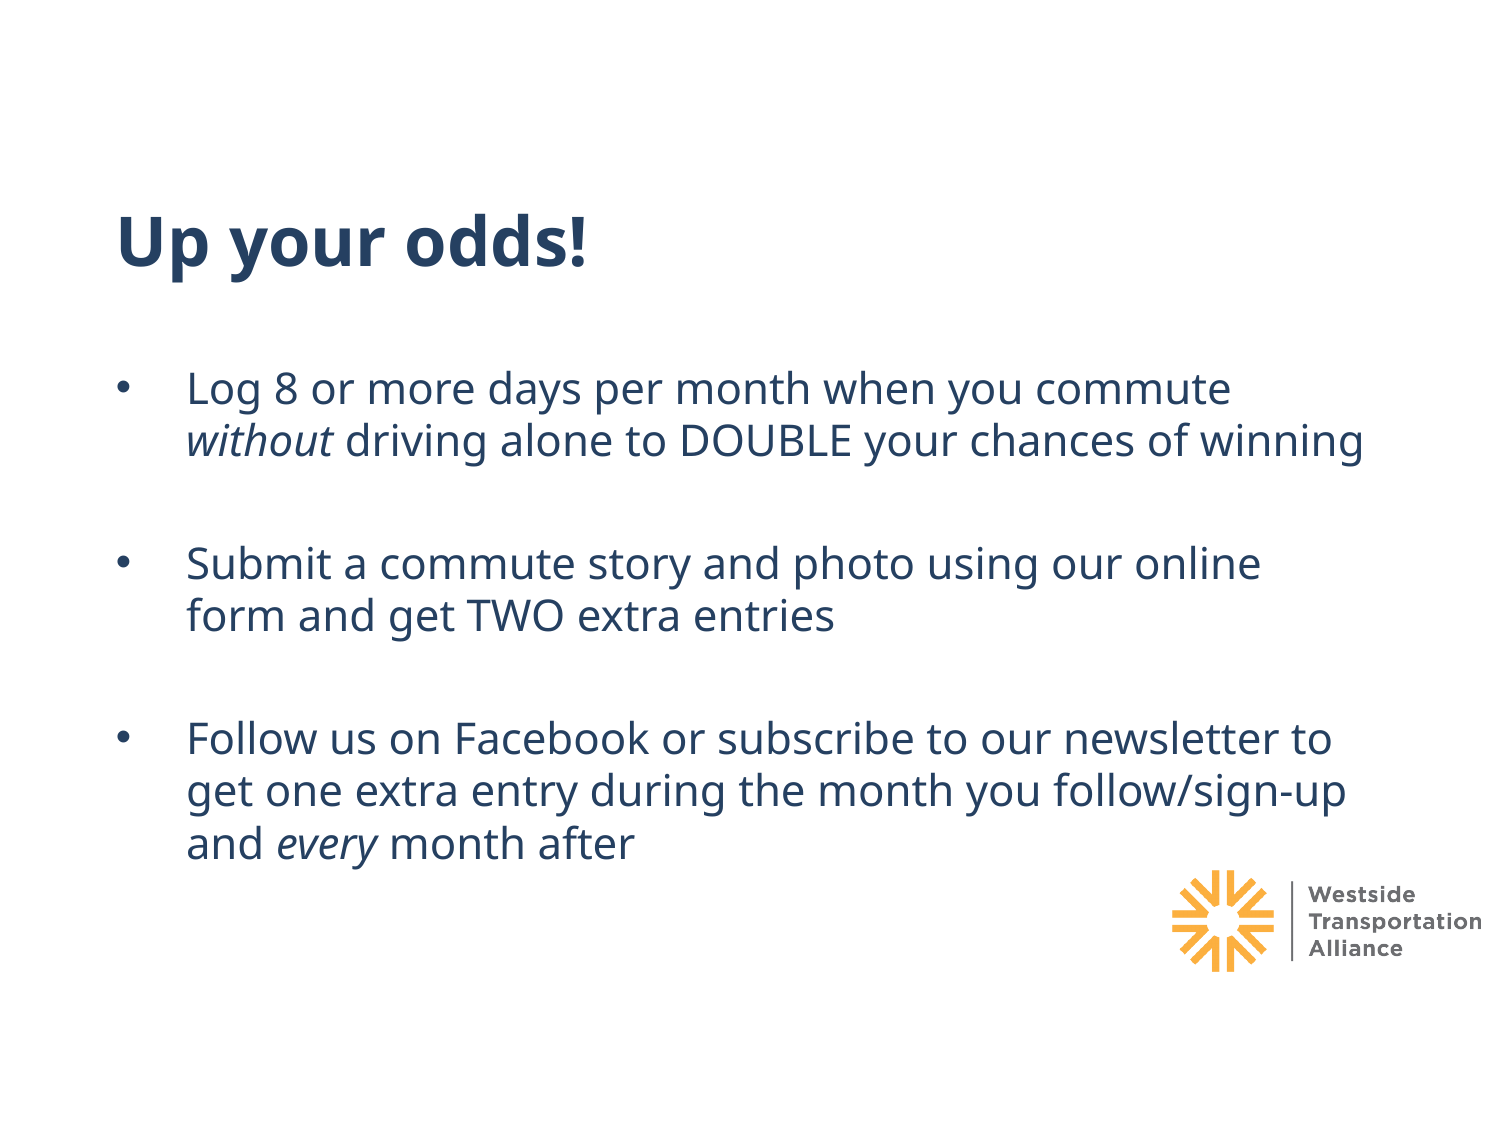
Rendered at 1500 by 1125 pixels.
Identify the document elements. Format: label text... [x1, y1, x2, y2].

subtitle Up your odds! Log 8 or more days per month when you commute without driving alone to DOUBLE your chances of winning Submit a commute story and photo using our online form and get TWO extra entries Follow us on Facebook or subscribe to our newsletter to get one extra entry during the month you follow/sign-up and every month after [100, 189, 1384, 943]
picture [1172, 870, 1481, 973]
